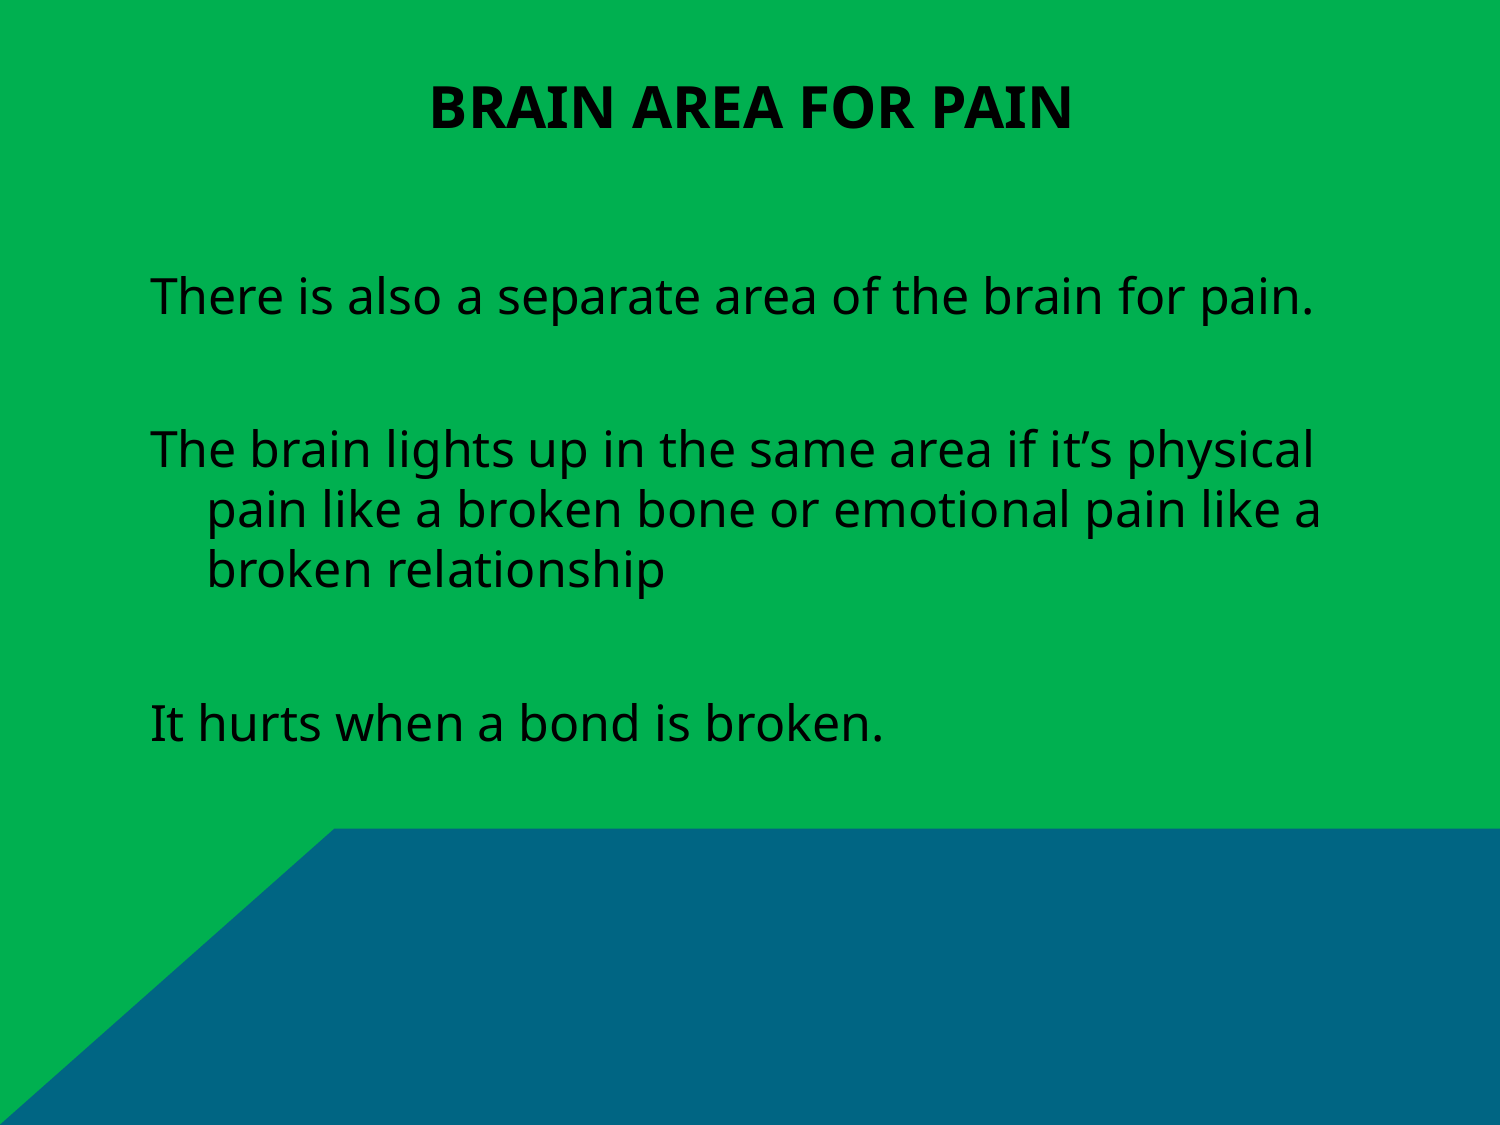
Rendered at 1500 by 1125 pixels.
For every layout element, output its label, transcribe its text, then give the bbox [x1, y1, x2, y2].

title Brain Area for Pain [135, 60, 1369, 150]
list There is also a separate area of the brain for pain. The brain lights up in the same area if it’s physical pain like a broken bone or emotional pain like a broken relationship It hurts when a bond is broken. [135, 180, 1369, 768]
